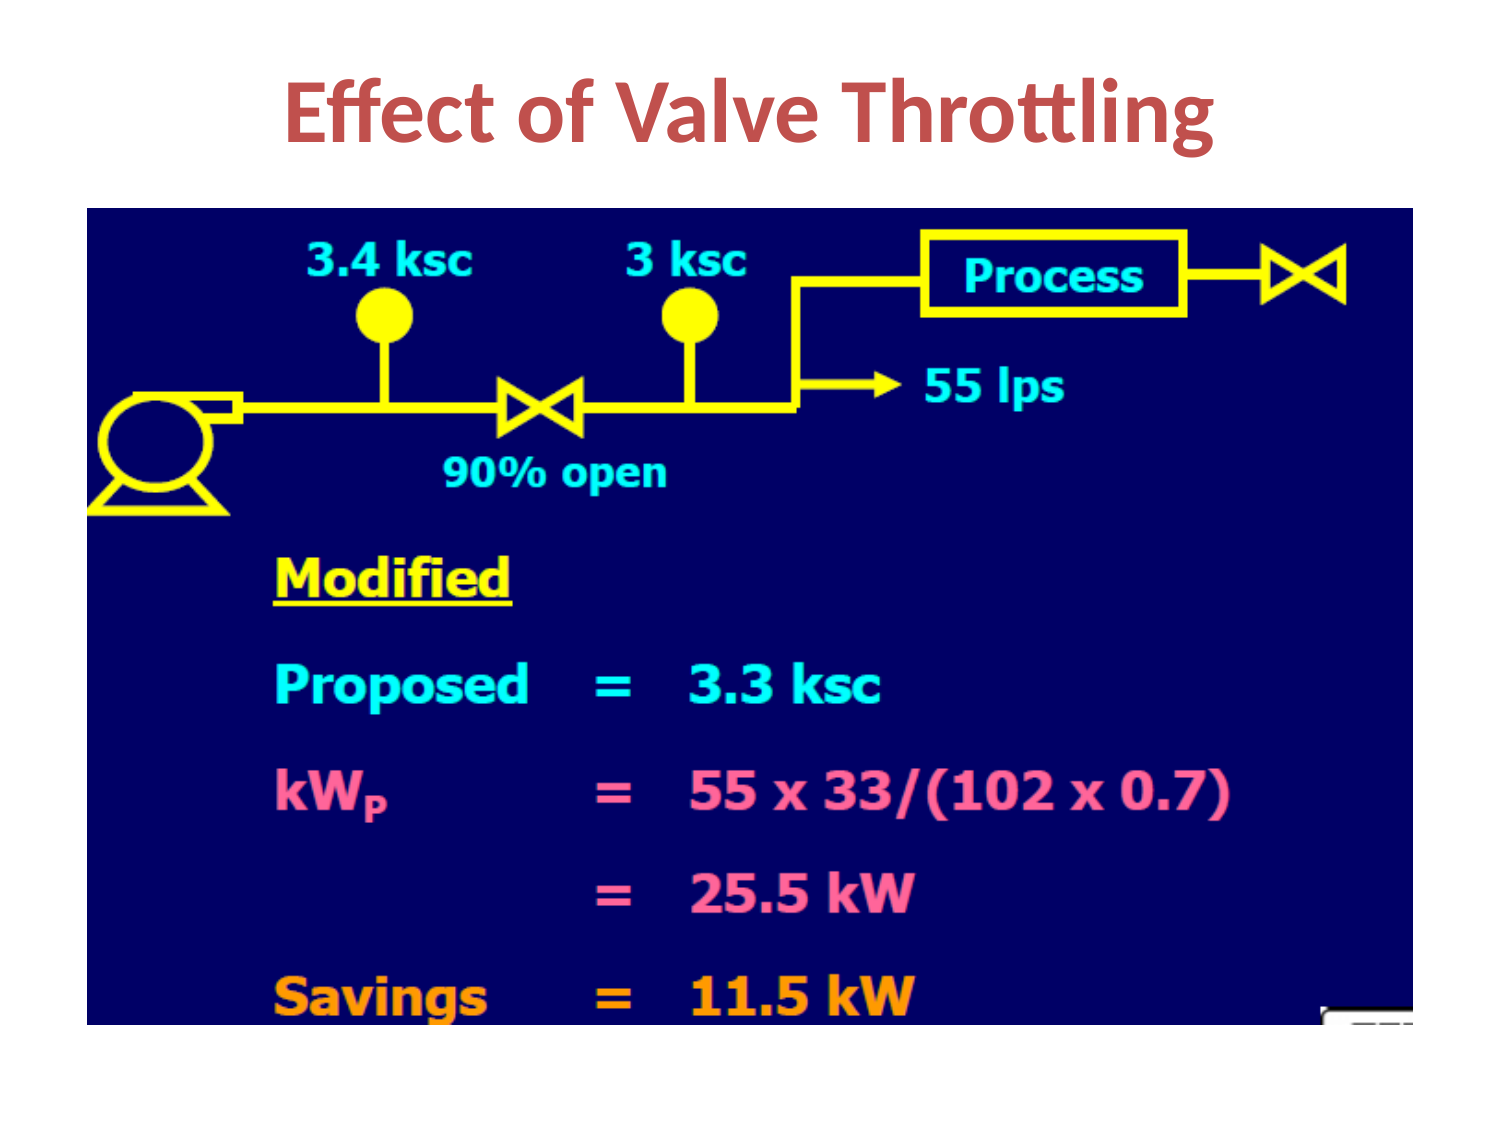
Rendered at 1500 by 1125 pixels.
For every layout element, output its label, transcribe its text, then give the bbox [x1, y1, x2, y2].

picture [87, 208, 1413, 1026]
title Effect of Valve Throttling [75, 24, 1425, 188]
